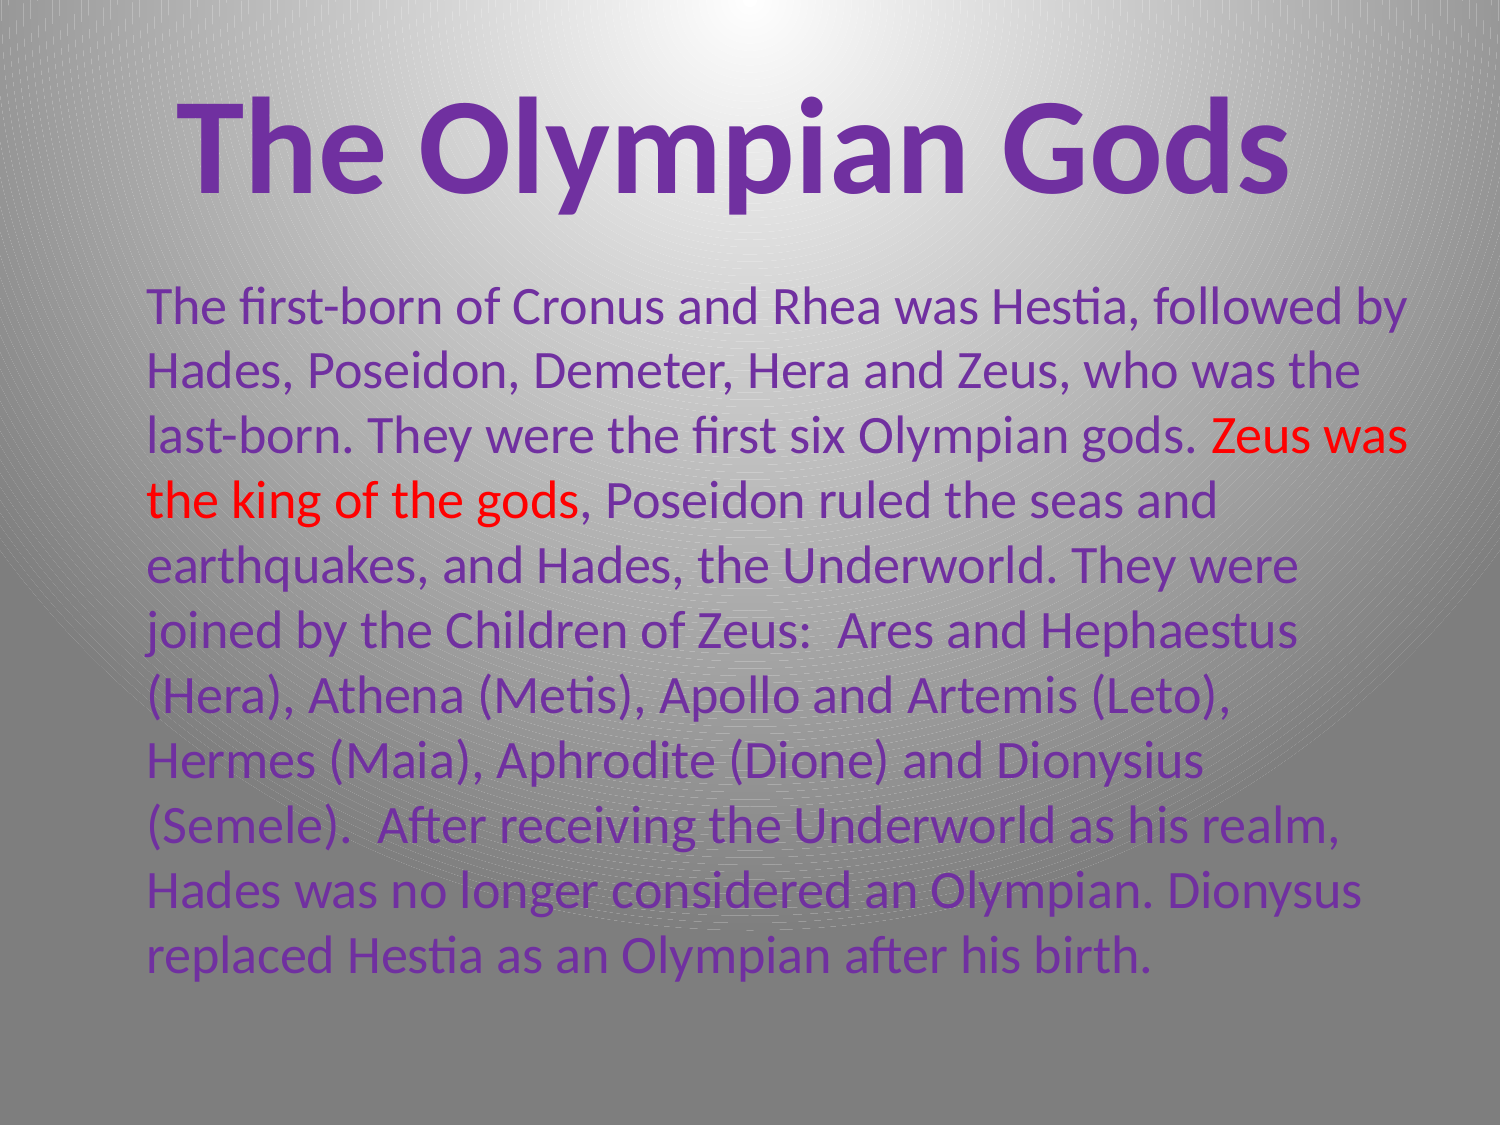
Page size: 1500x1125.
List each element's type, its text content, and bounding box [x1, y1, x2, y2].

title The Olympian Gods [75, 45, 1425, 233]
list The first-born of Cronus and Rhea was Hestia, followed by Hades, Poseidon, Demeter, Hera and Zeus, who was the last-born. They were the first six Olympian gods. Zeus was the king of the gods, Poseidon ruled the seas and earthquakes, and Hades, the Underworld. They were joined by the Children of Zeus: Ares and Hephaestus (Hera), Athena (Metis), Apollo and Artemis (Leto), Hermes (Maia), Aphrodite (Dione) and Dionysius (Semele). After receiving the Underworld as his realm, Hades was no longer considered an Olympian. Dionysus replaced Hestia as an Olympian after his birth. [75, 262, 1425, 1005]
